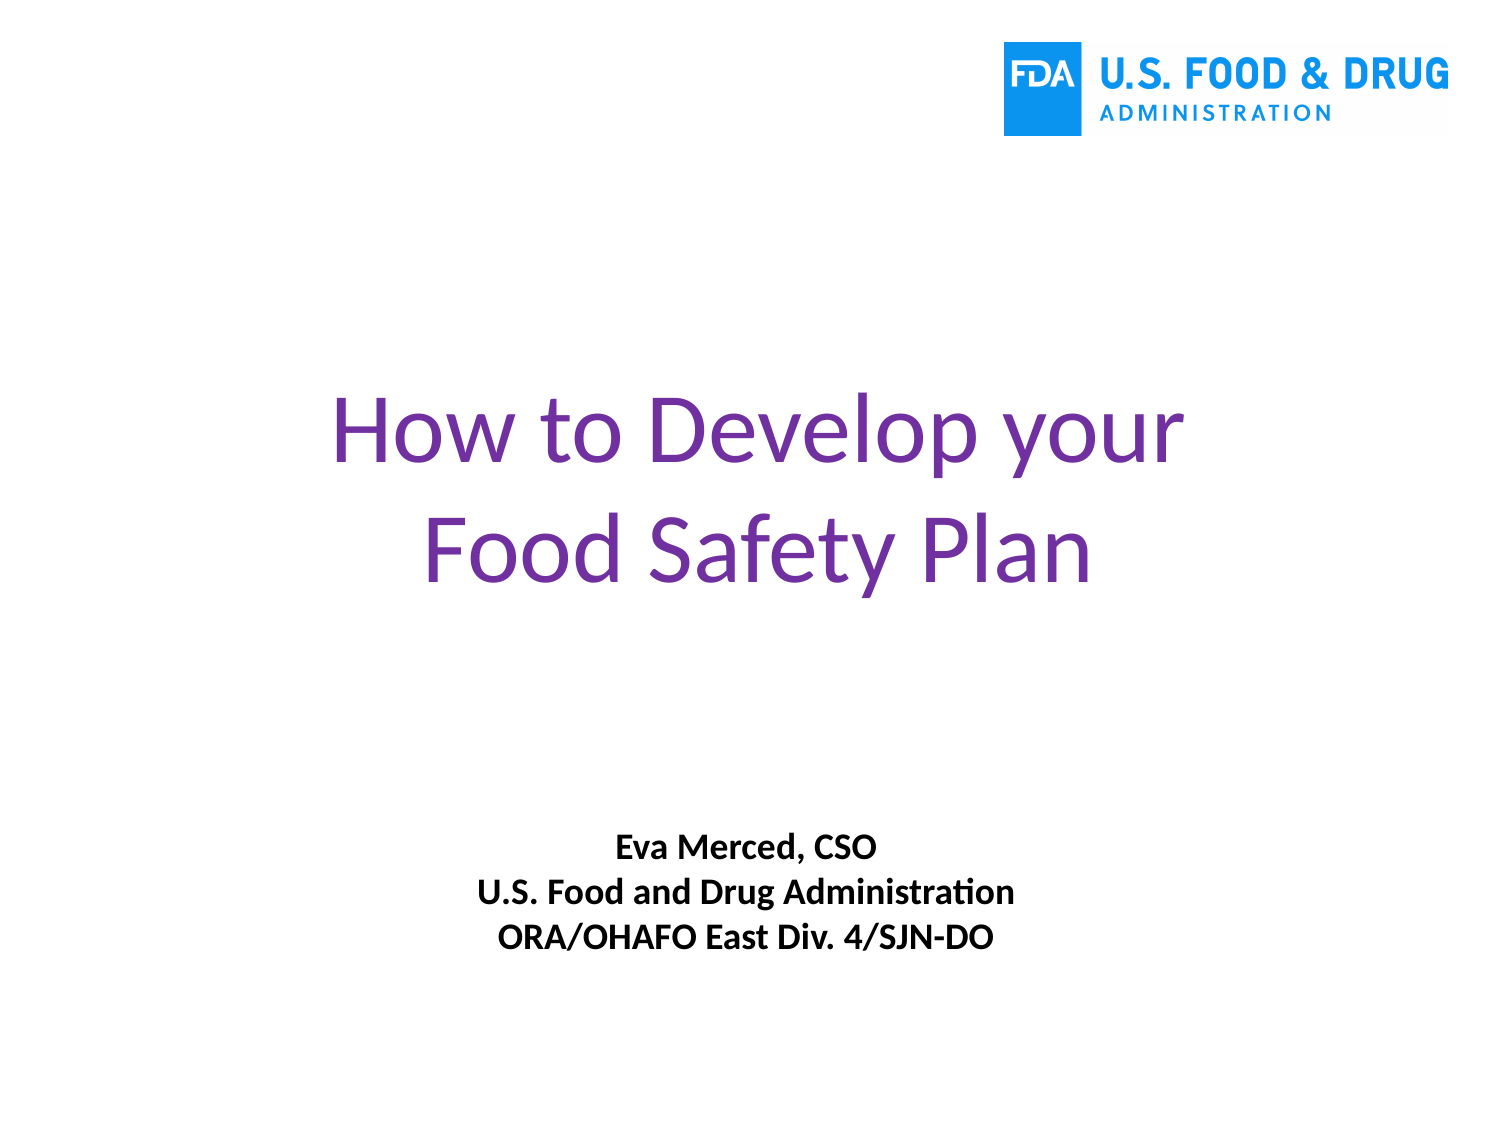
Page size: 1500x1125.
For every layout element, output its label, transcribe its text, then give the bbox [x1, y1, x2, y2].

picture [1004, 42, 1448, 136]
text_box Eva Merced, CSO U.S. Food and Drug Administration ORA/OHAFO East Div. 4/SJN-DO [387, 814, 1105, 965]
subtitle How to Develop your Food Safety Plan [233, 355, 1284, 643]
